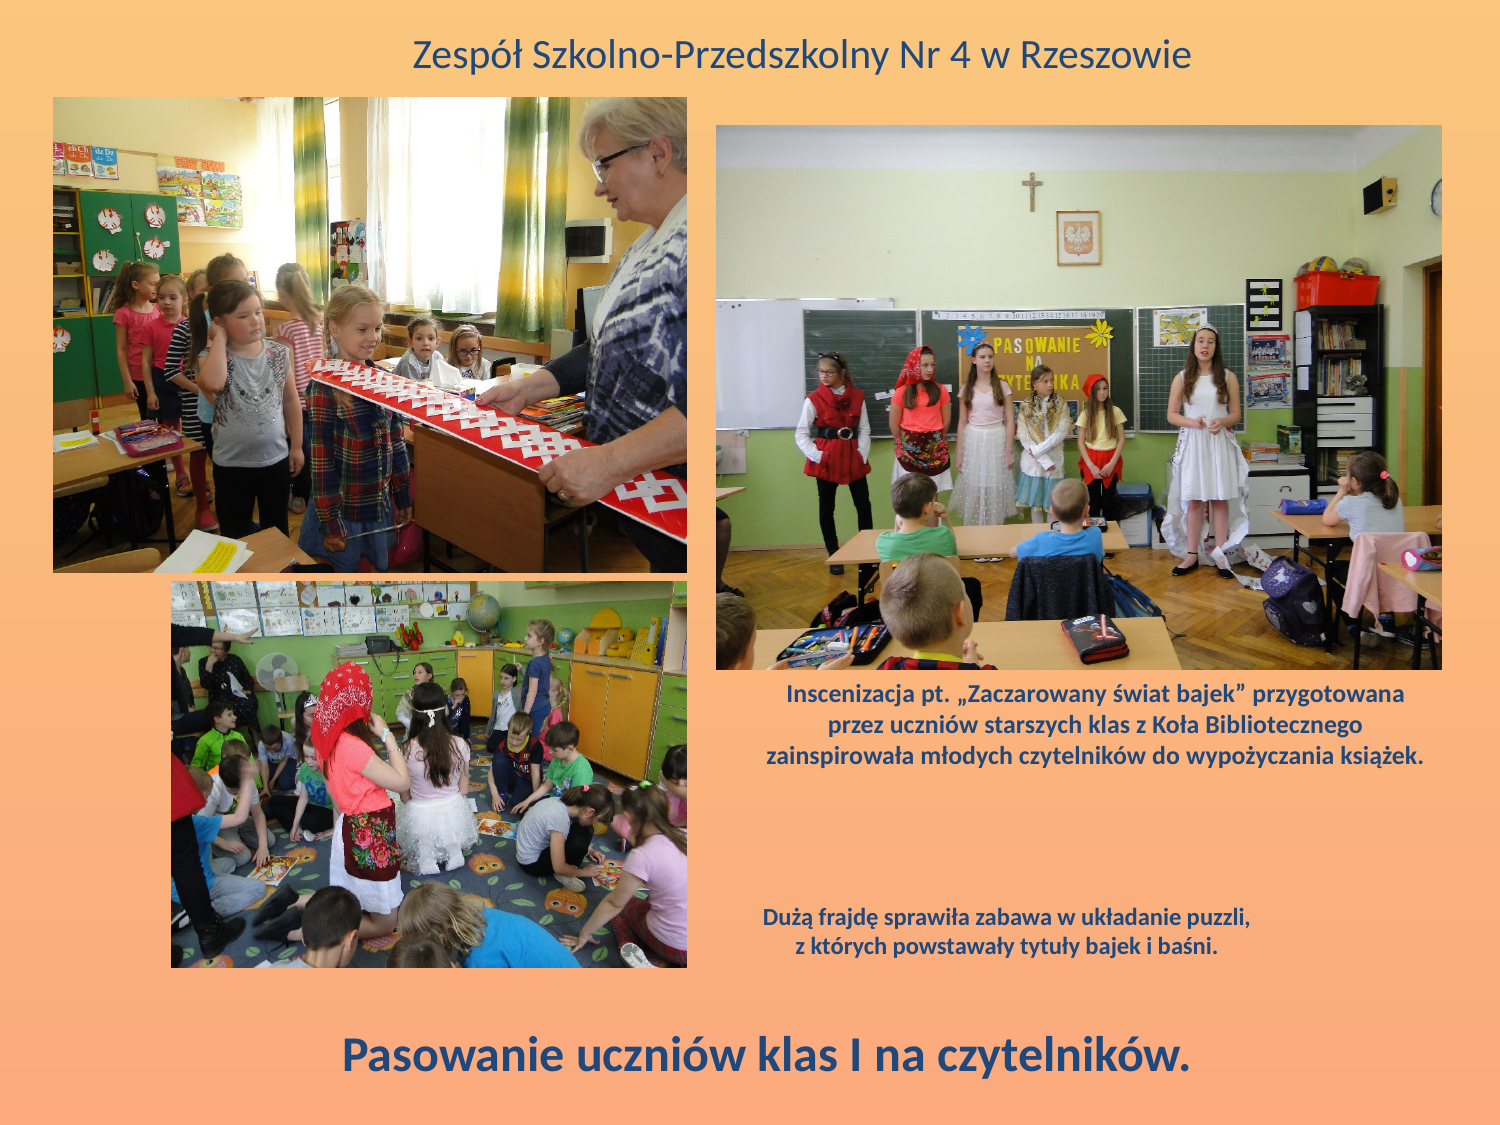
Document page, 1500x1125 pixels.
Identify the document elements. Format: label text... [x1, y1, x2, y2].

text_box Dużą frajdę sprawiła zabawa w układanie puzzli, z których powstawały tytuły bajek i baśni. [693, 893, 1328, 969]
text_box Inscenizacja pt. „Zaczarowany świat bajek” przygotowana przez uczniów starszych klas z Koła Bibliotecznego zainspirowała młodych czytelników do wypożyczania książek. [751, 678, 1442, 810]
text_box Zespół Szkolno-Przedszkolny Nr 4 w Rzeszowie [277, 19, 1328, 98]
picture [52, 97, 688, 574]
picture [170, 580, 688, 969]
subtitle Pasowanie uczniów klas I na czytelników. [242, 1014, 1293, 1094]
picture [715, 125, 1442, 670]
